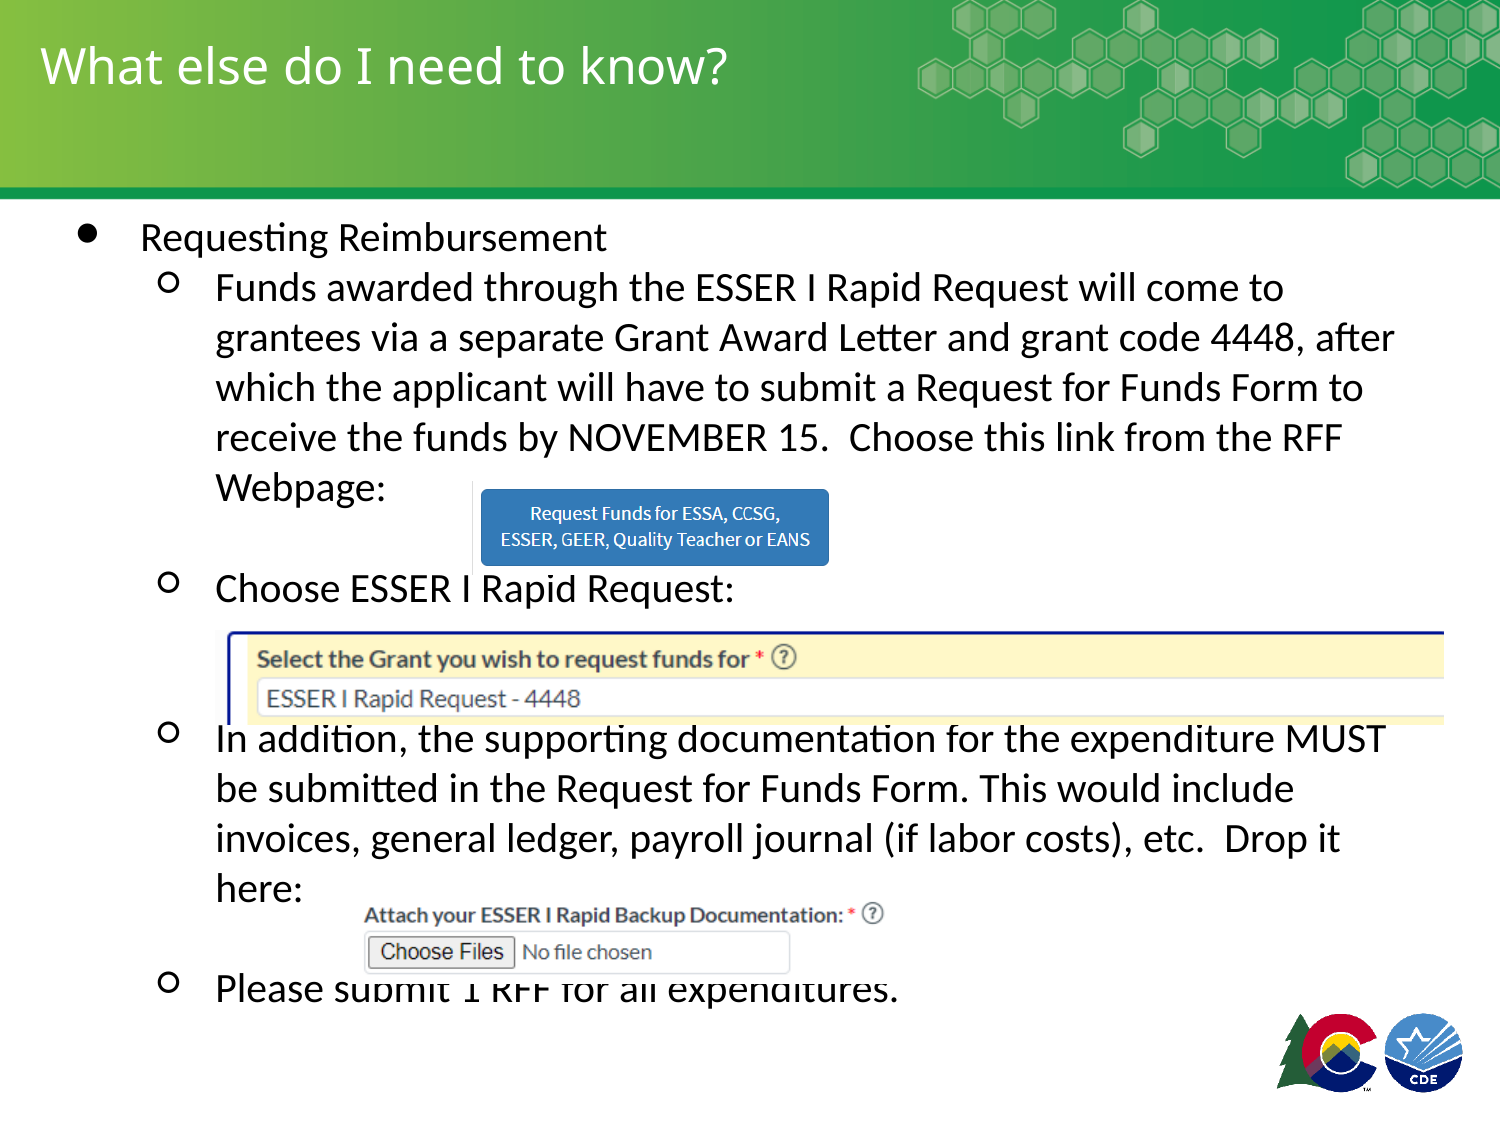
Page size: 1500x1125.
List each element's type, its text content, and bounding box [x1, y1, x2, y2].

picture [1421, 1012, 1463, 1093]
picture [0, 0, 1500, 200]
picture [352, 889, 894, 985]
picture [215, 630, 1444, 725]
text_box Requesting Reimbursement Funds awarded through the ESSER I Rapid Request will come to grantees via a separate Grant Award Letter and grant code 4448, after which the applicant will have to submit a Request for Funds Form to receive the funds by NOVEMBER 15. Choose this link from the RFF Webpage: Choose ESSER I Rapid Request: In addition, the supporting documentation for the expenditure MUST be submitted in the Request for Funds Form. This would include invoices, general ledger, payroll journal (if labor costs), etc. Drop it here: Please submit 1 RFF for all expenditures. [50, 195, 1421, 1125]
picture [471, 480, 835, 575]
title What else do I need to know? [40, 41, 1038, 166]
